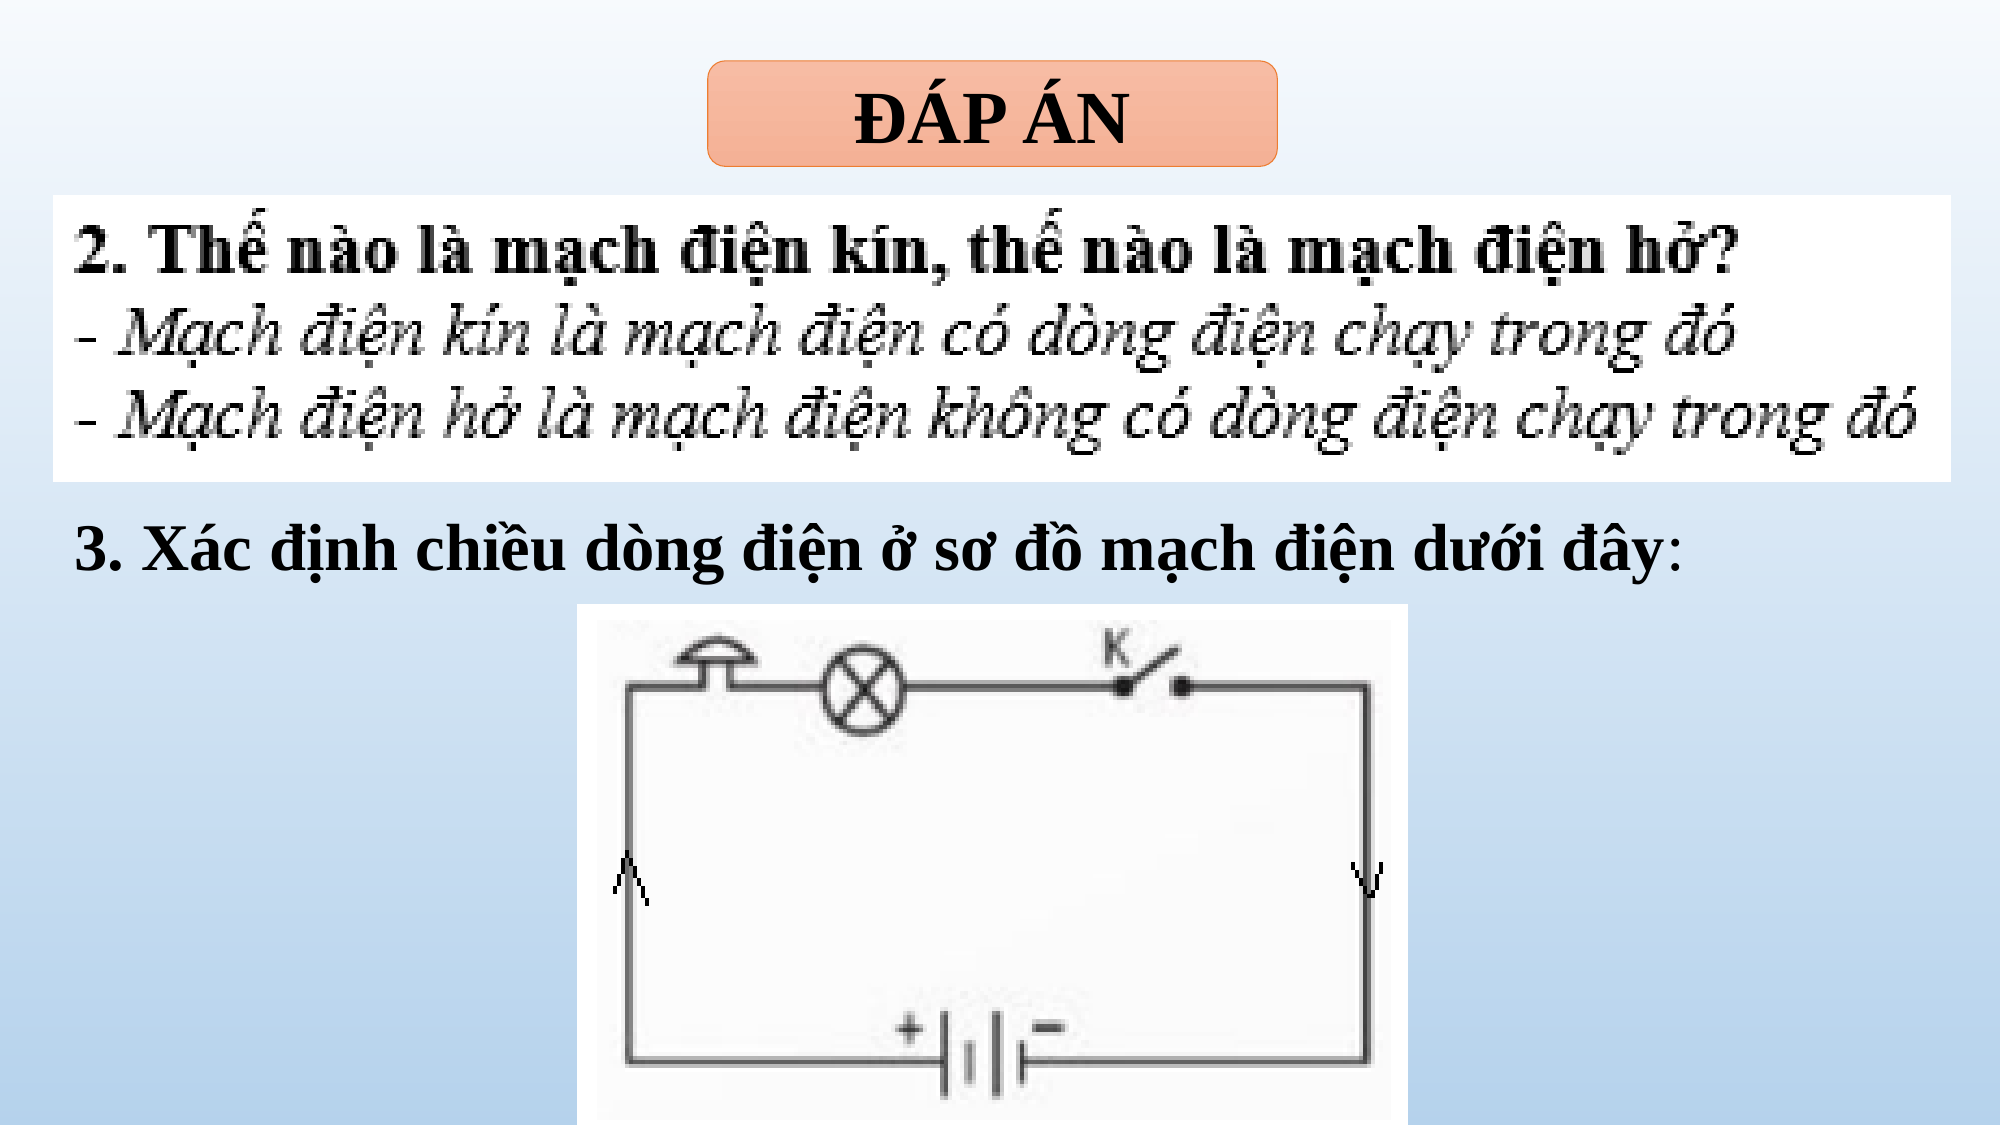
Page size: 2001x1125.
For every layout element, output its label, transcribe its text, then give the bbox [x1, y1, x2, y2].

picture [577, 604, 1408, 1125]
picture [53, 195, 1951, 482]
text_box ĐÁP ÁN [707, 60, 1278, 167]
text_box 3. Xác định chiều dòng điện ở sơ đồ mạch điện dưới đây: [59, 490, 1701, 591]
